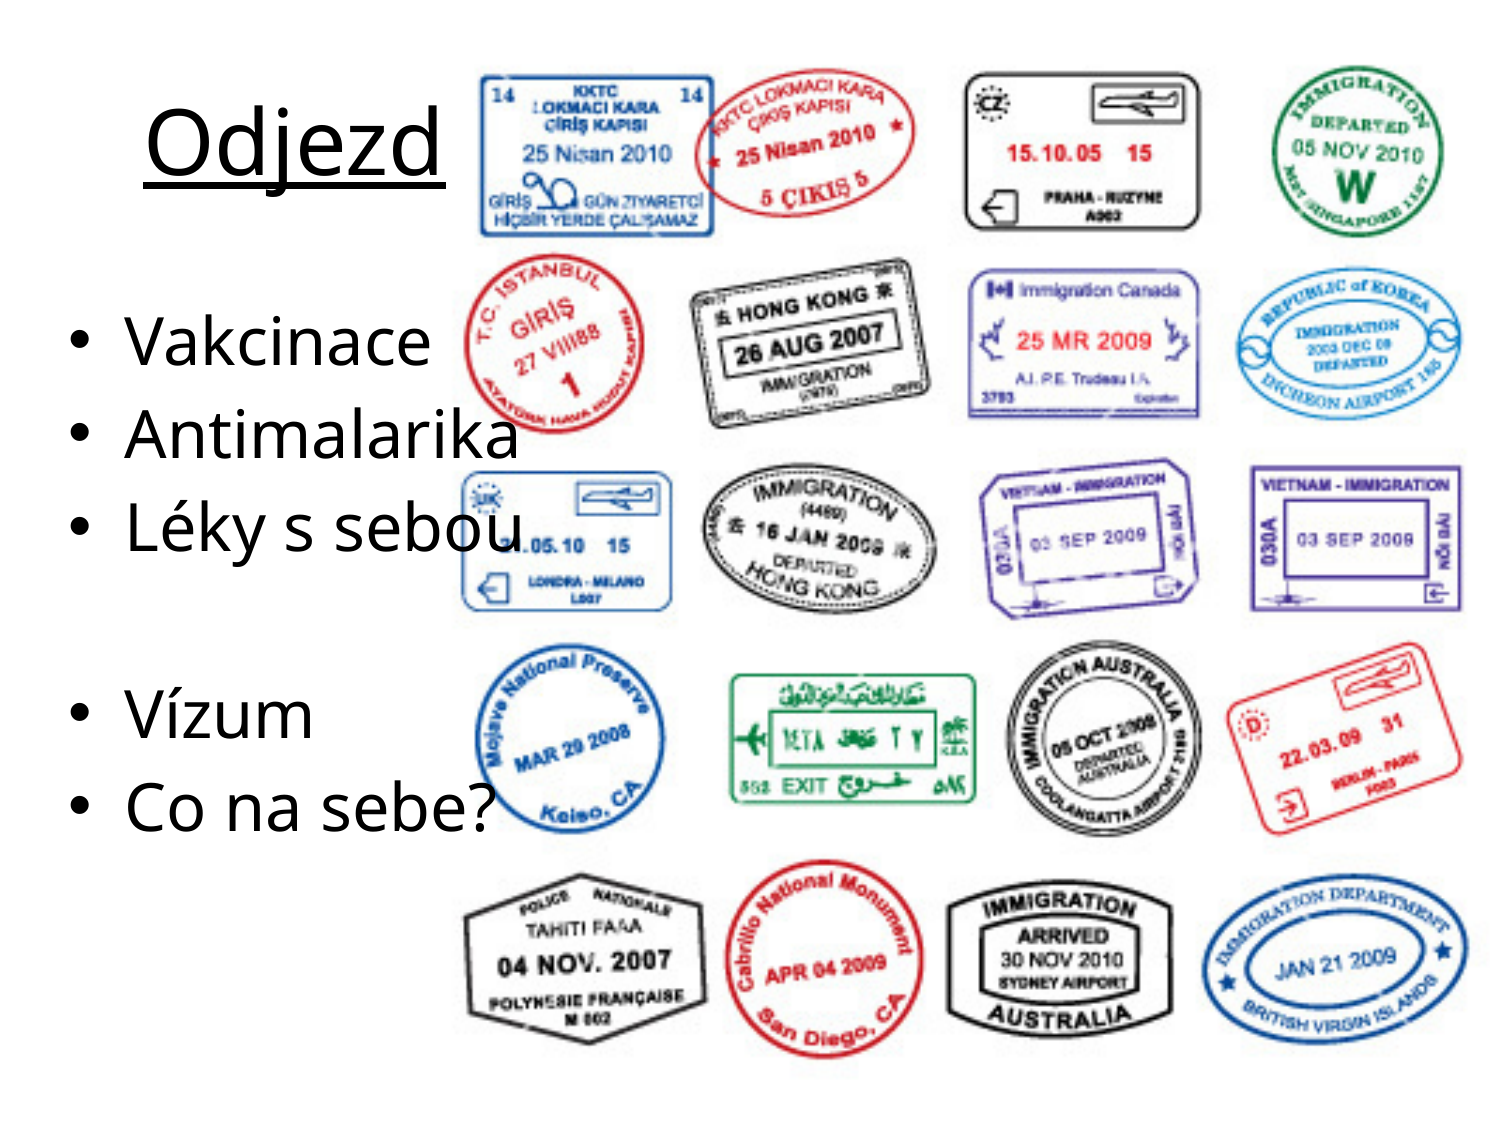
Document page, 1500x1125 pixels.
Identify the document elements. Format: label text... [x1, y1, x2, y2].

list Vakcinace Antimalarika Léky s sebou Vízum Co na sebe? [53, 290, 425, 1034]
title Odjezd [75, 45, 425, 233]
picture [430, 0, 1500, 1125]
